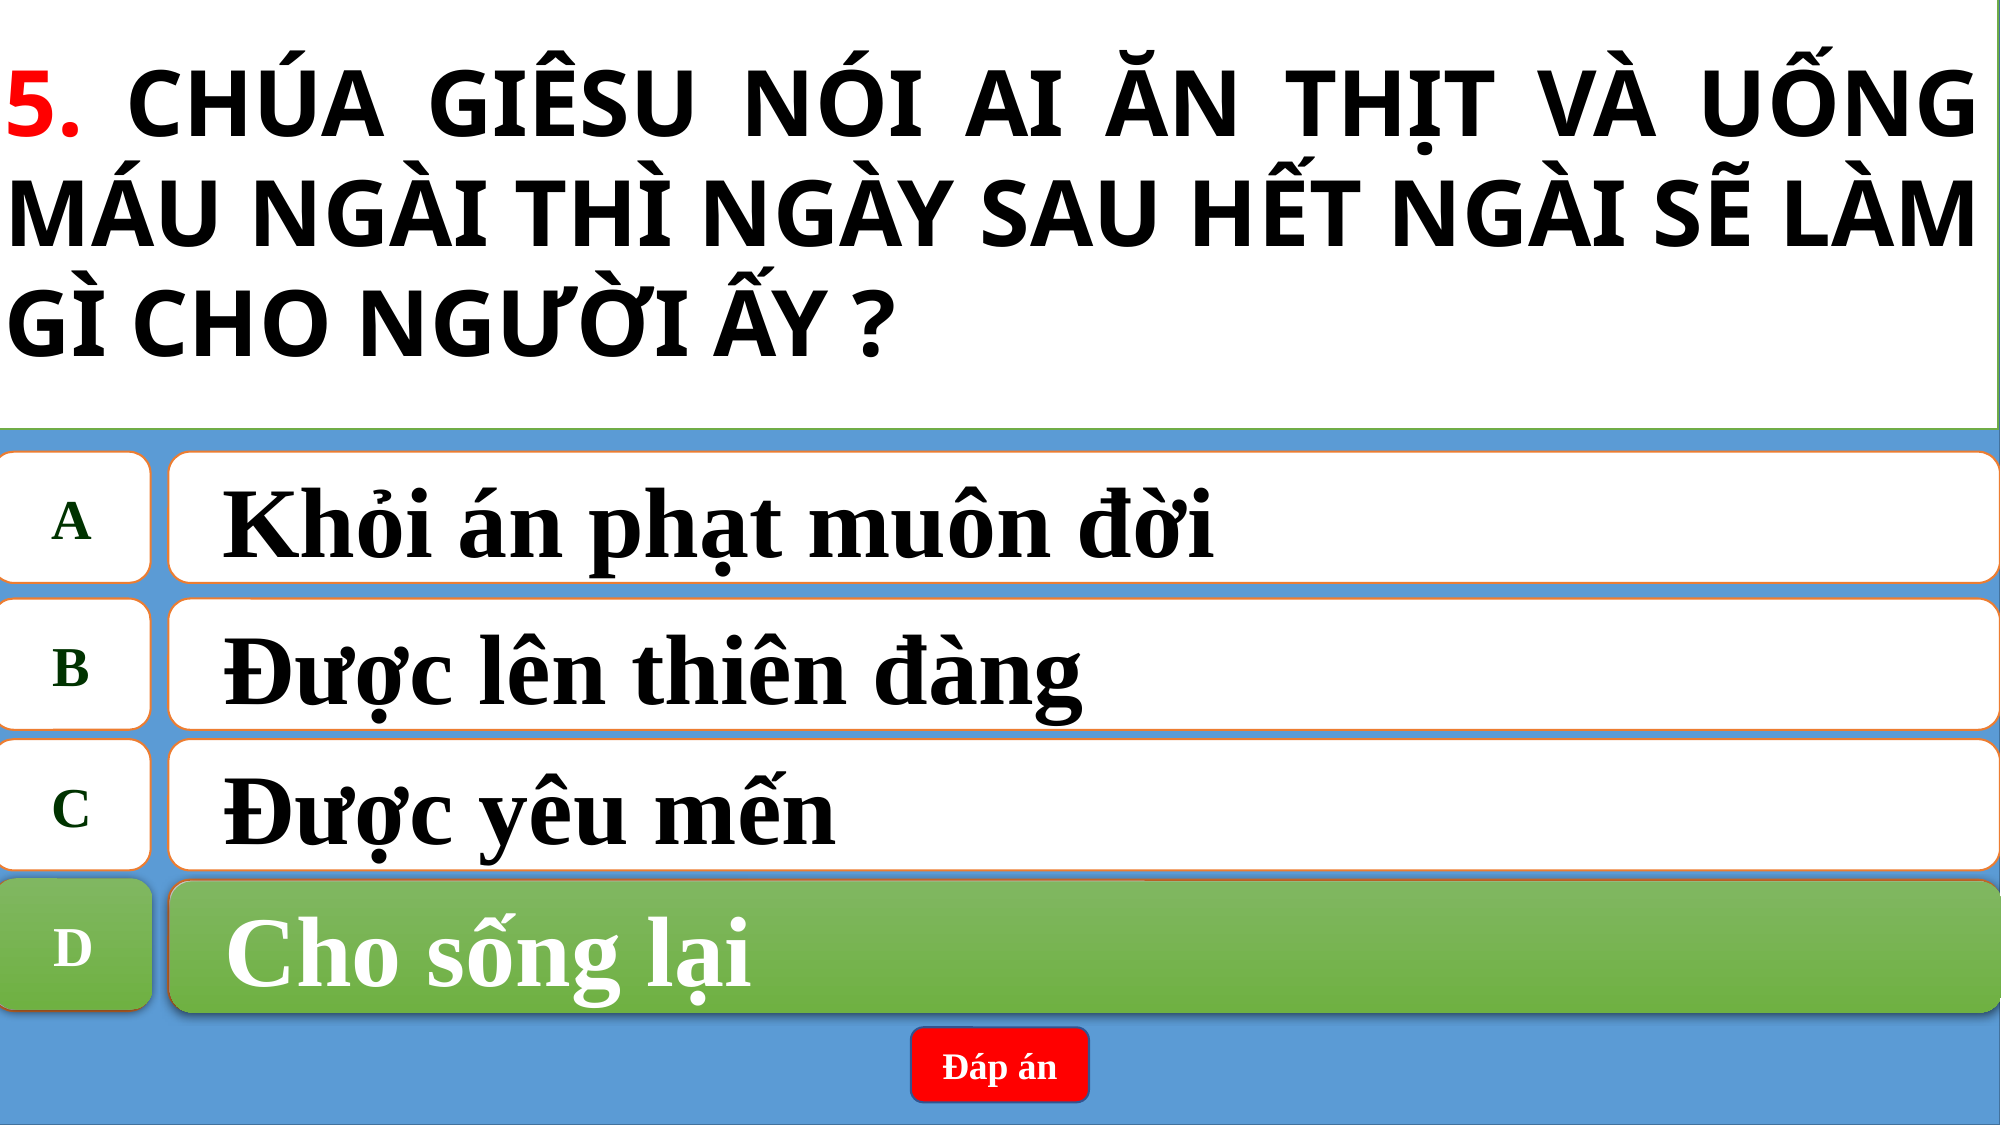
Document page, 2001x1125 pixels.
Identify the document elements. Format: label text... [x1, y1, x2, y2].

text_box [0, 878, 2000, 1013]
text_box [0, 730, 2000, 739]
text_box [0, 871, 17, 877]
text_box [0, 451, 2000, 583]
text_box [0, 0, 2000, 451]
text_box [0, 739, 2000, 871]
text_box Đáp án [909, 1026, 1091, 1104]
text_box [0, 583, 2000, 598]
text_box 5. CHÚA GIÊSU NÓI AI ĂN THỊT VÀ UỐNG MÁU NGÀI THÌ NGÀY SAU HẾT NGÀI SẼ LÀM GÌ CHO NGƯỜI ẤY ? [0, 0, 1999, 430]
text_box [126, 871, 2000, 878]
text_box [0, 1013, 2000, 1125]
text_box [0, 598, 2000, 730]
